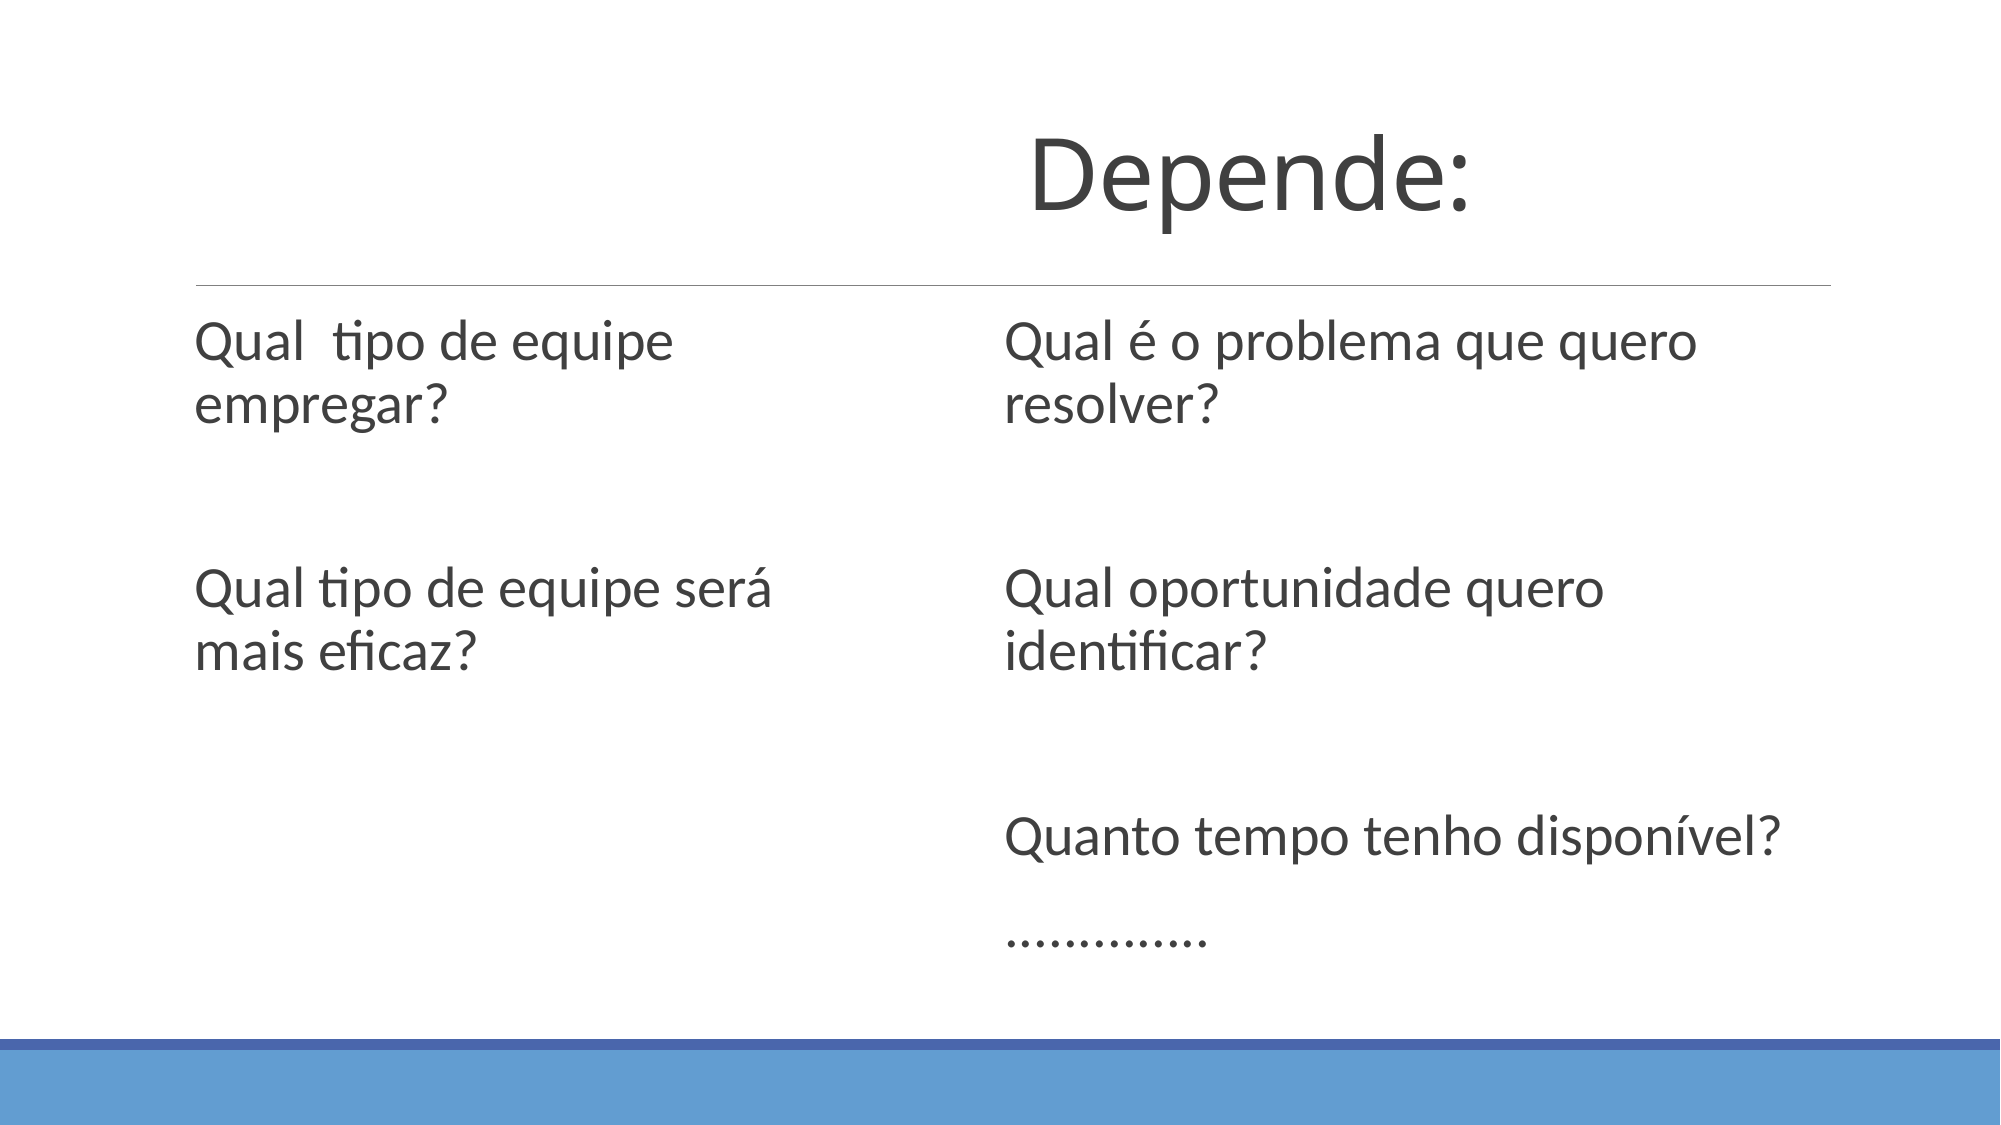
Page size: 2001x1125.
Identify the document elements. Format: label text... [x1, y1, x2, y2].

list Qual é o problema que quero resolver? Qual oportunidade quero identificar? Quanto tempo tenho disponível? .............. [989, 302, 1861, 963]
title Depende: [1011, 82, 1637, 238]
list Qual tipo de equipe empregar? Qual tipo de equipe será mais eficaz? [180, 302, 853, 963]
